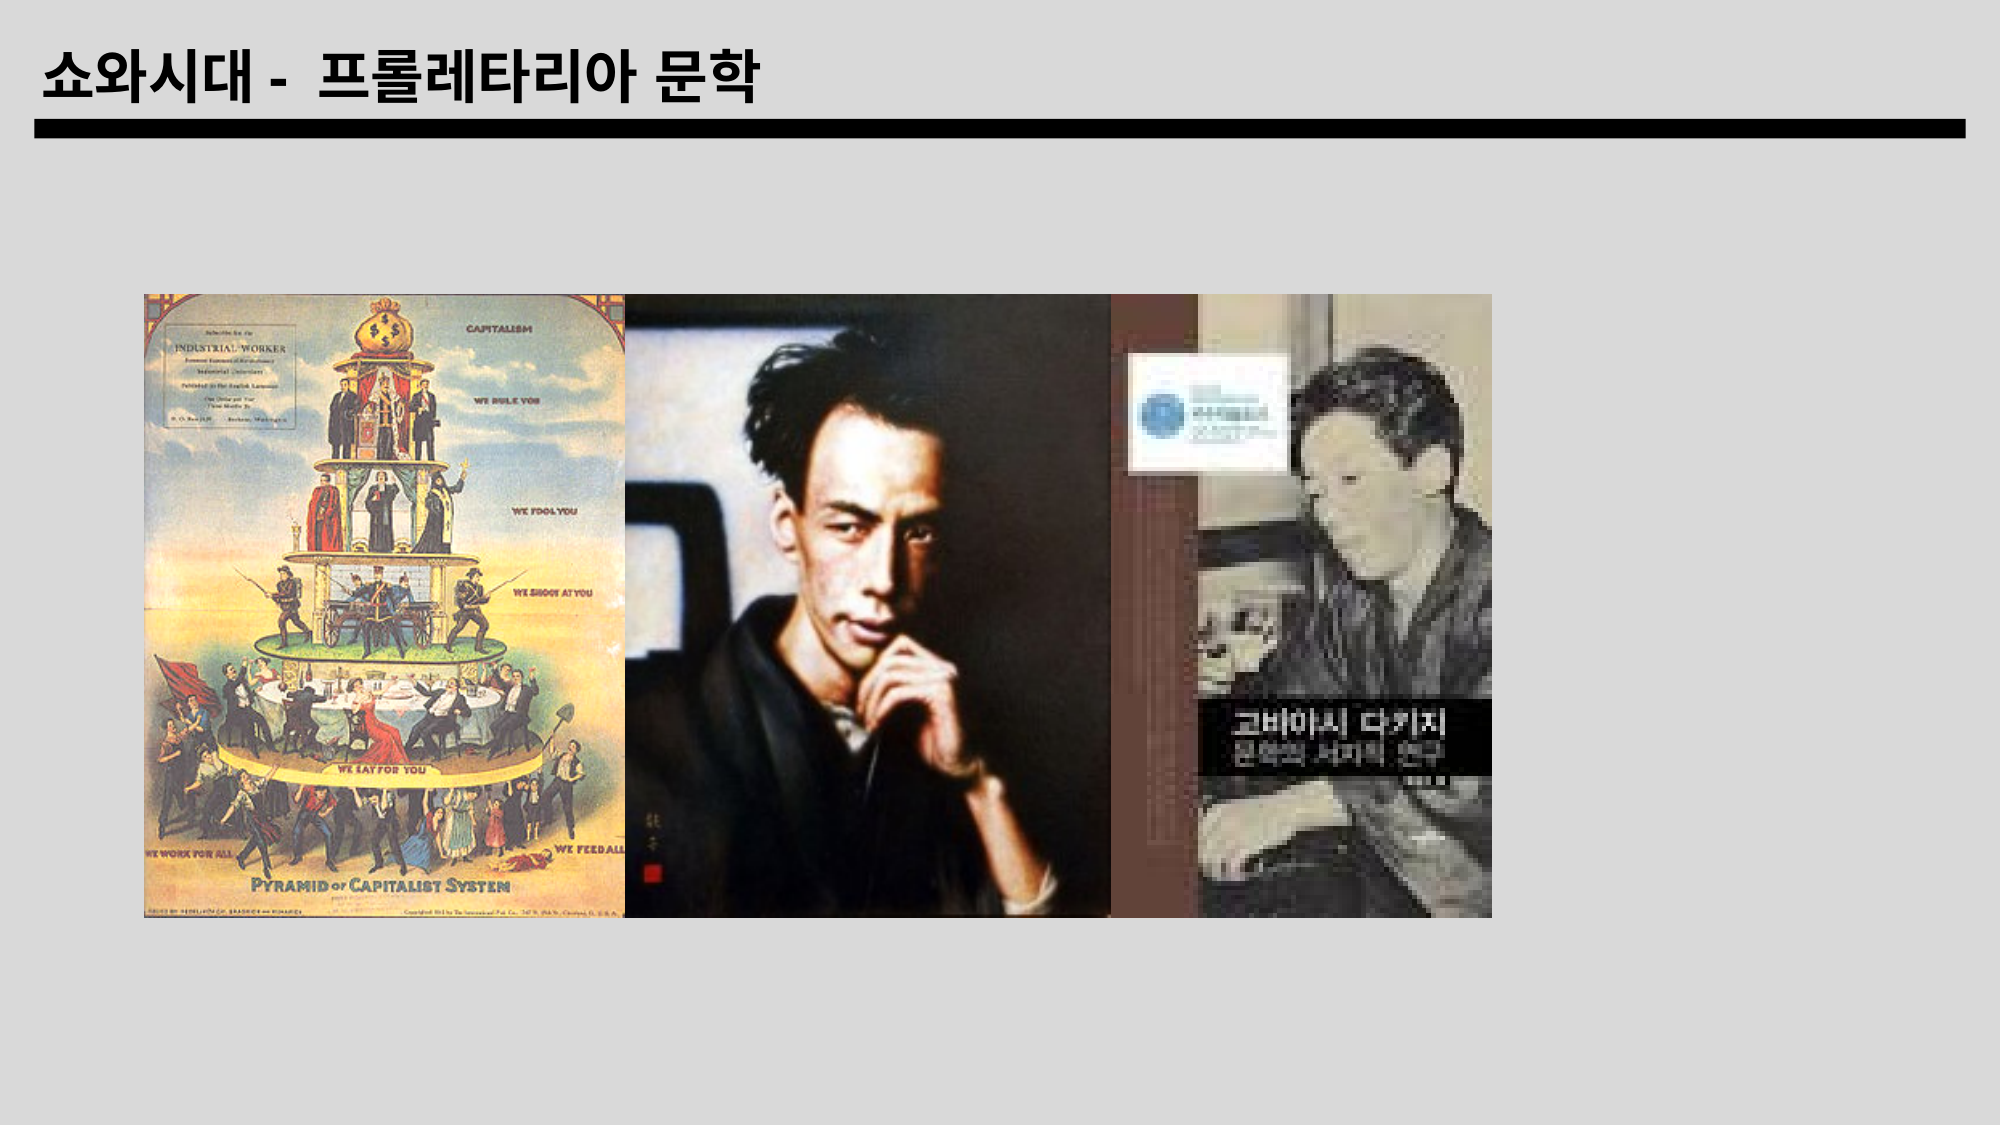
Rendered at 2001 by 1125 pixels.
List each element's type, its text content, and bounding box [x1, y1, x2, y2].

text_box [33, 118, 1967, 140]
text_box [0, 0, 2000, 75]
text_box 쇼와시대- 프롤레타리아 문학 [26, 75, 777, 118]
picture [144, 294, 1492, 918]
